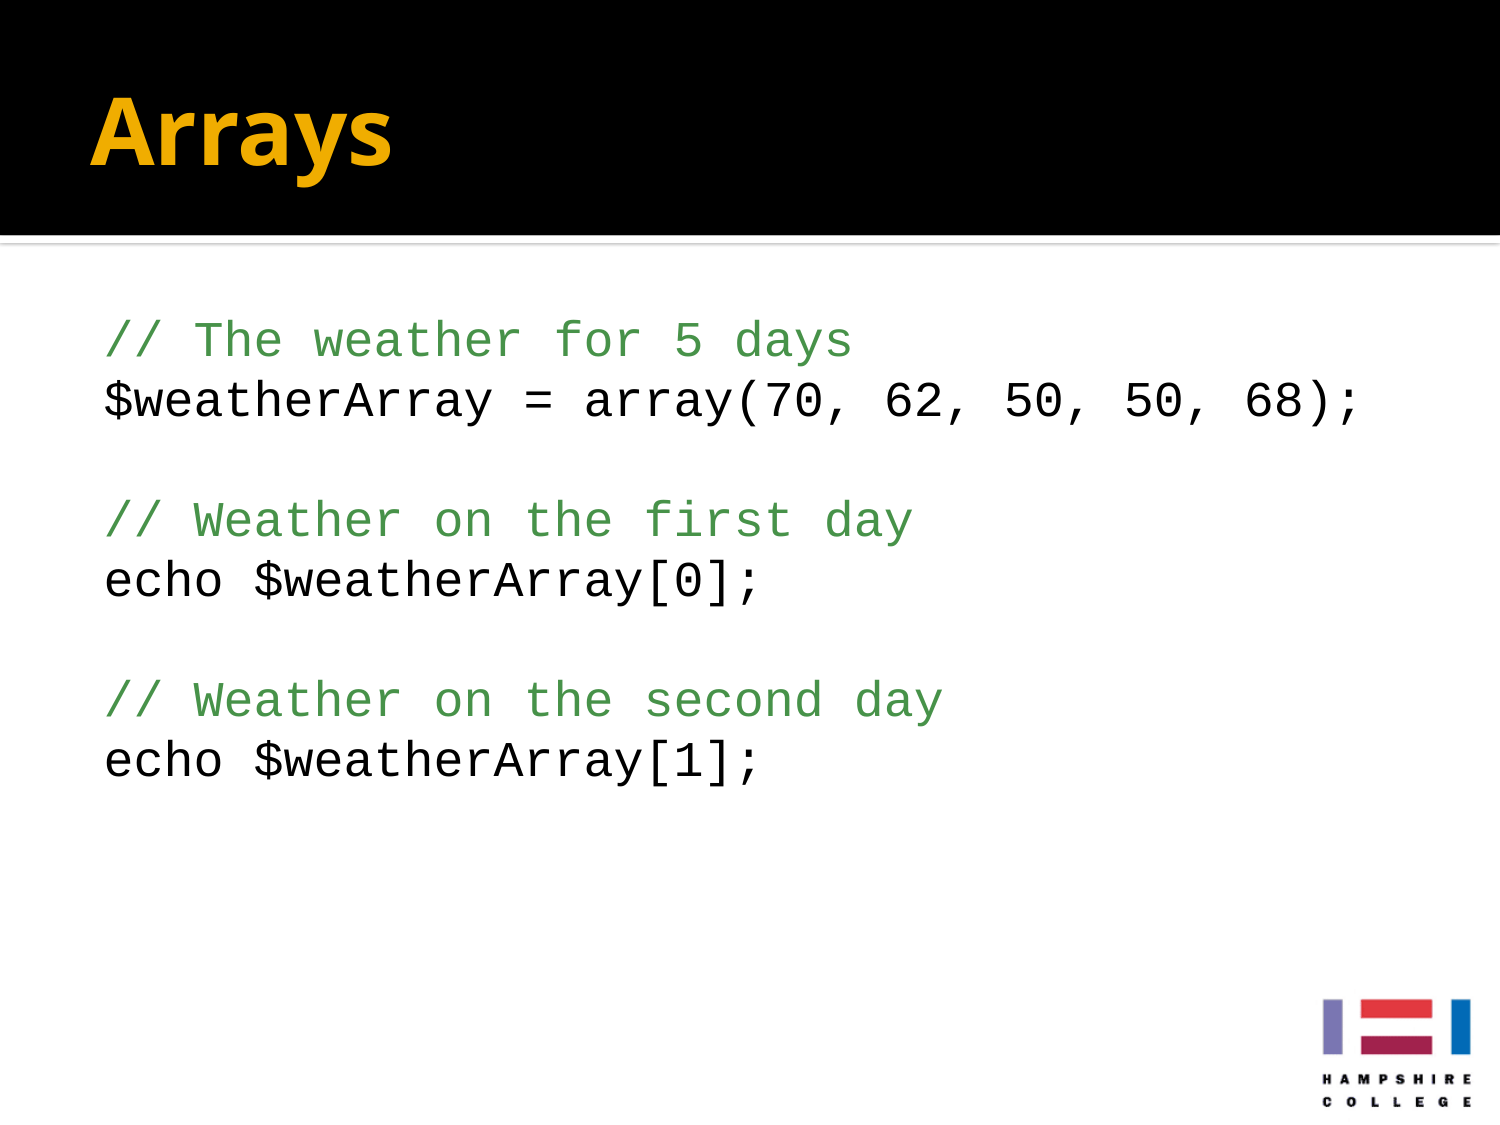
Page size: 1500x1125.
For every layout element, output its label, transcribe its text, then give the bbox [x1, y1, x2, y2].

picture [1299, 978, 1500, 1125]
title Arrays [75, 25, 1425, 231]
list // The weather for 5 days $weatherArray = array(70, 62, 50, 50, 68); // Weather on the first day echo $weatherArray[0]; // Weather on the second day echo $weatherArray[1]; [75, 291, 1425, 1050]
